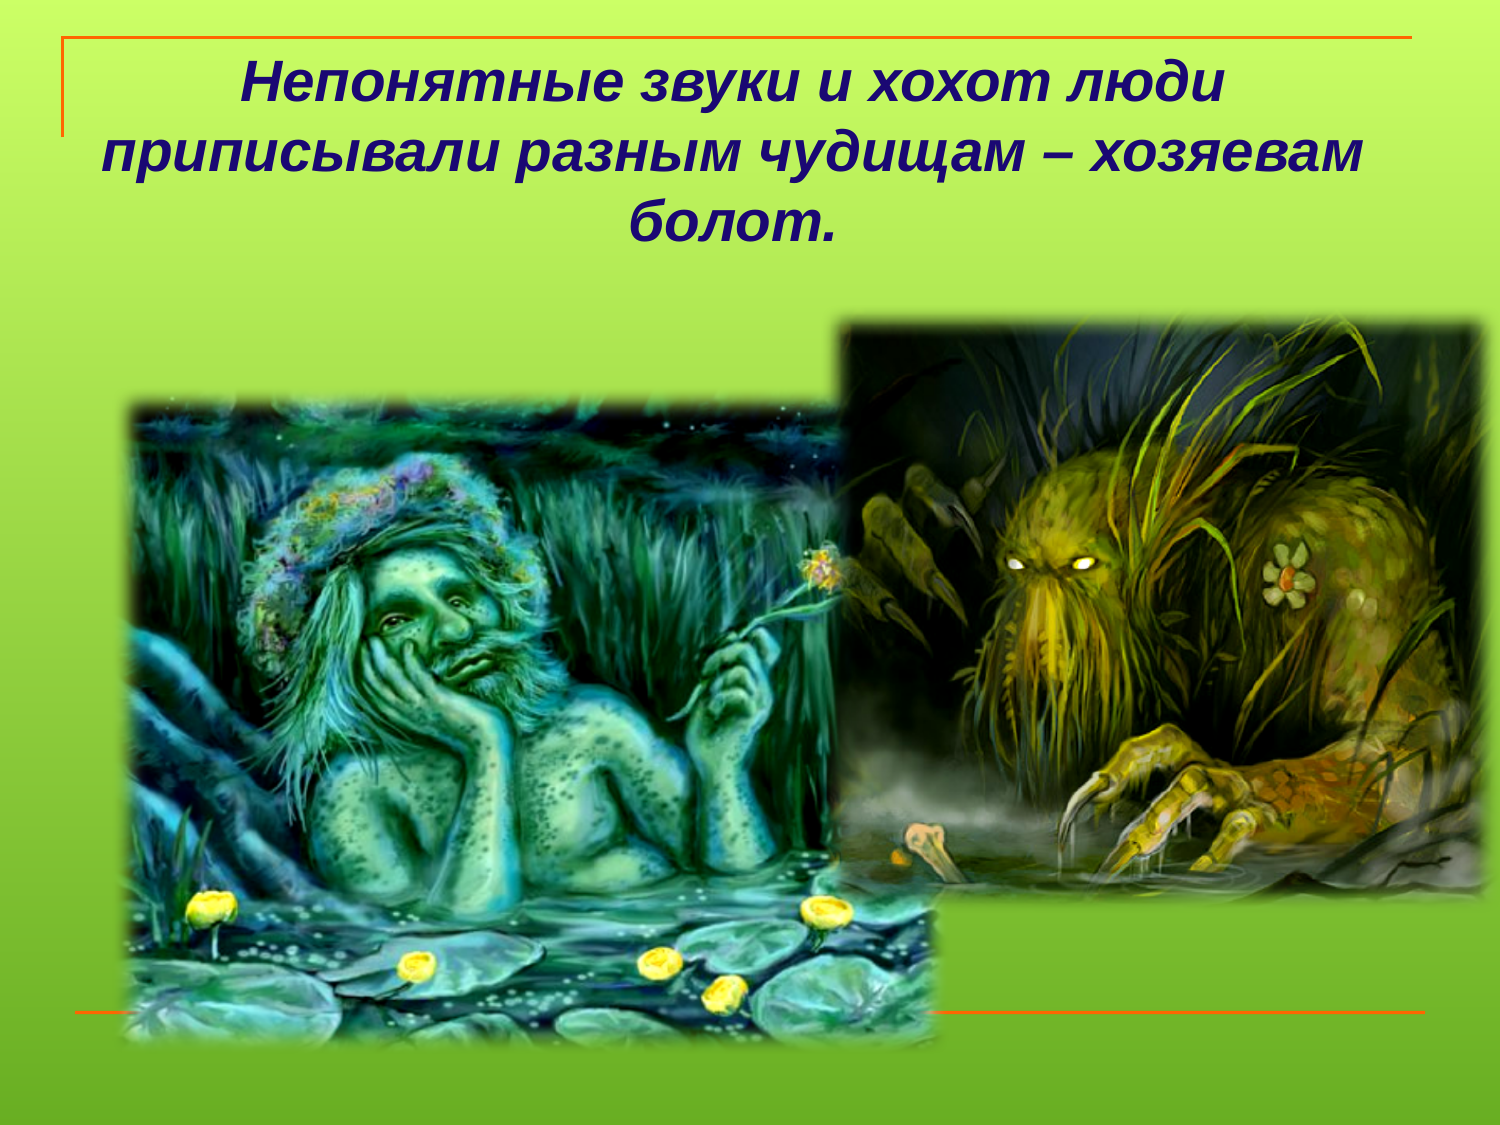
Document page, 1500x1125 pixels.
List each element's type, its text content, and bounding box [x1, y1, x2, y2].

picture [821, 306, 1500, 915]
title Непонятные звуки и хохот люди приписывали разным чудищам – хозяевам болот. [58, 34, 1409, 201]
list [114, 388, 948, 1053]
